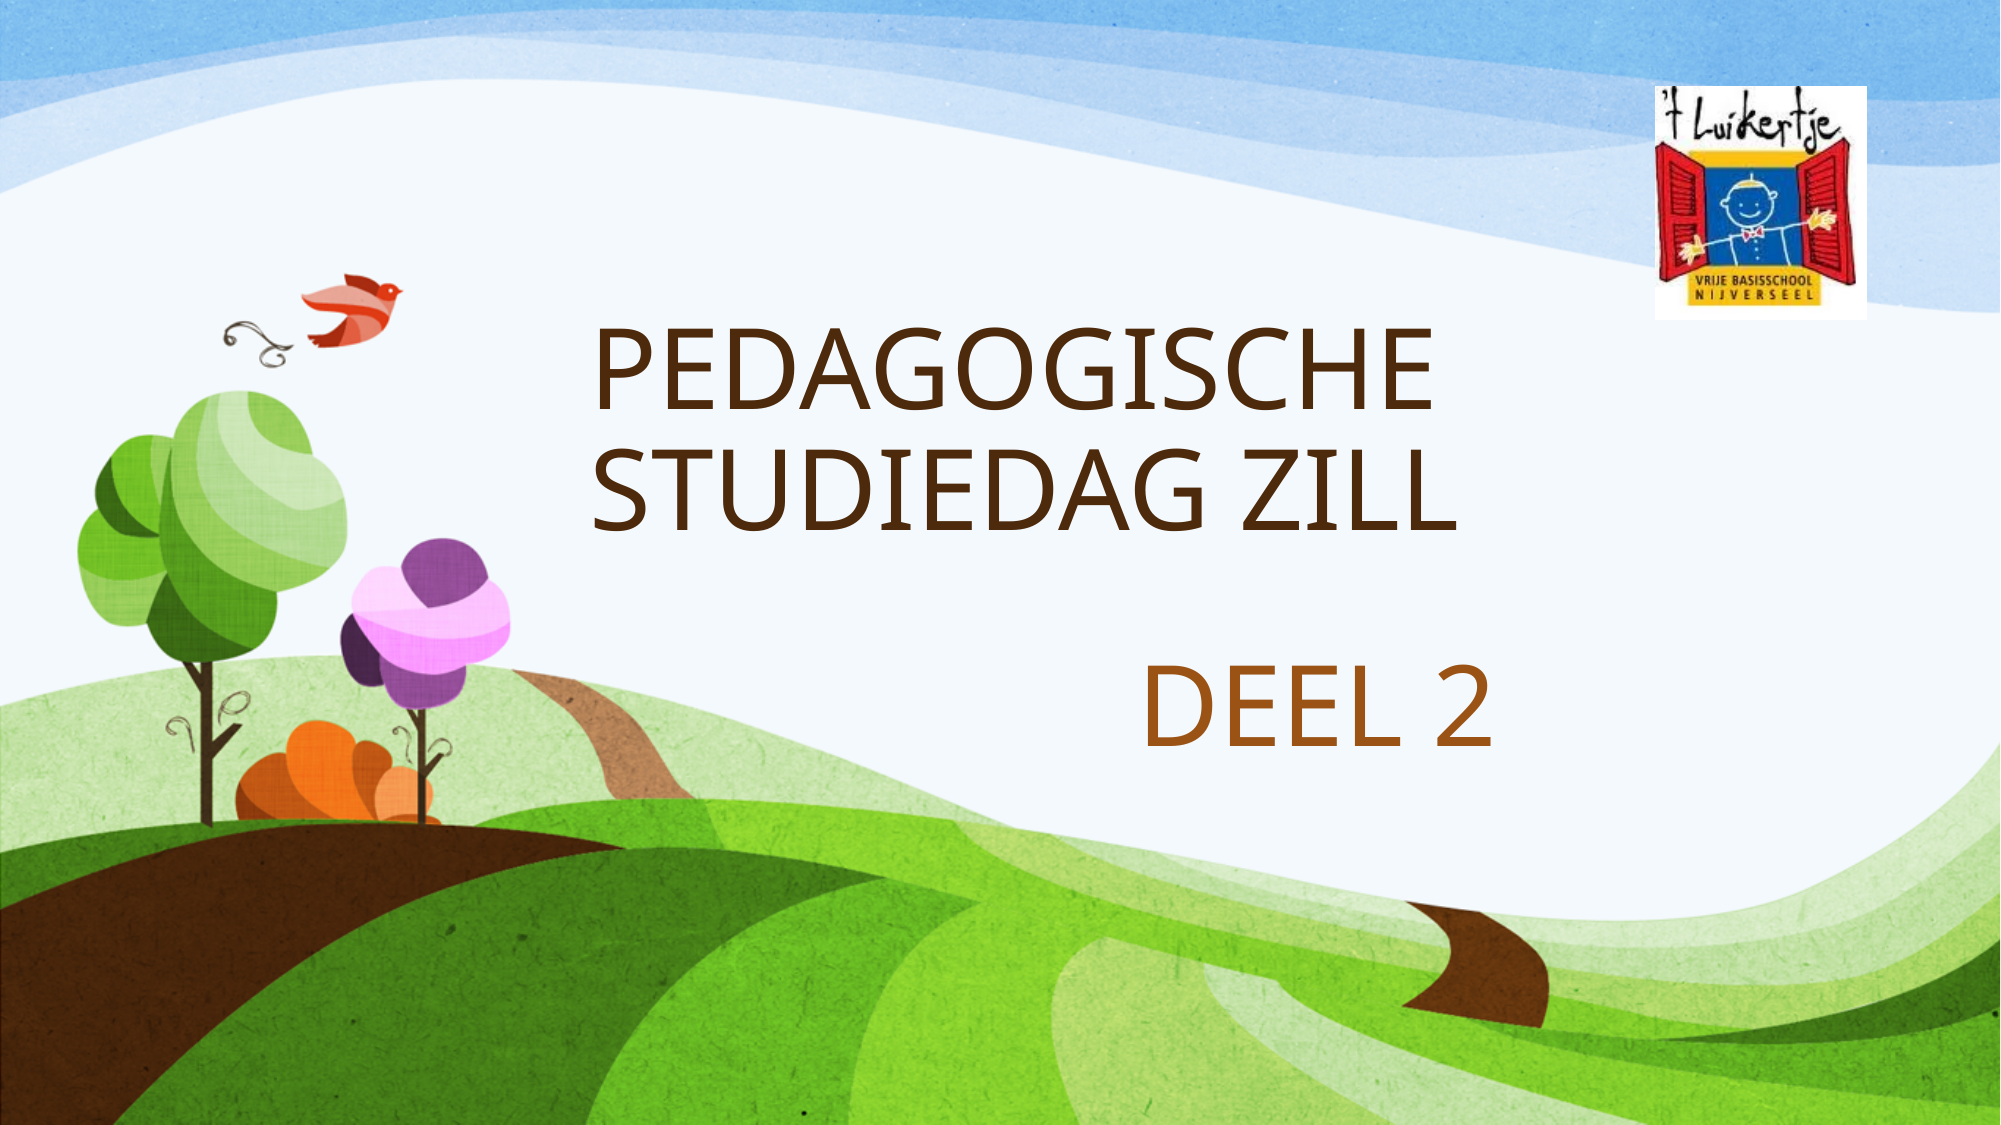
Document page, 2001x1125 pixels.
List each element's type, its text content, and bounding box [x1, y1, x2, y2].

title PEDAGOGISCHE STUDIEDAG ZILL [574, 150, 1700, 563]
picture [0, 0, 2001, 1125]
subtitle DEEL 2 [1122, 626, 2000, 957]
